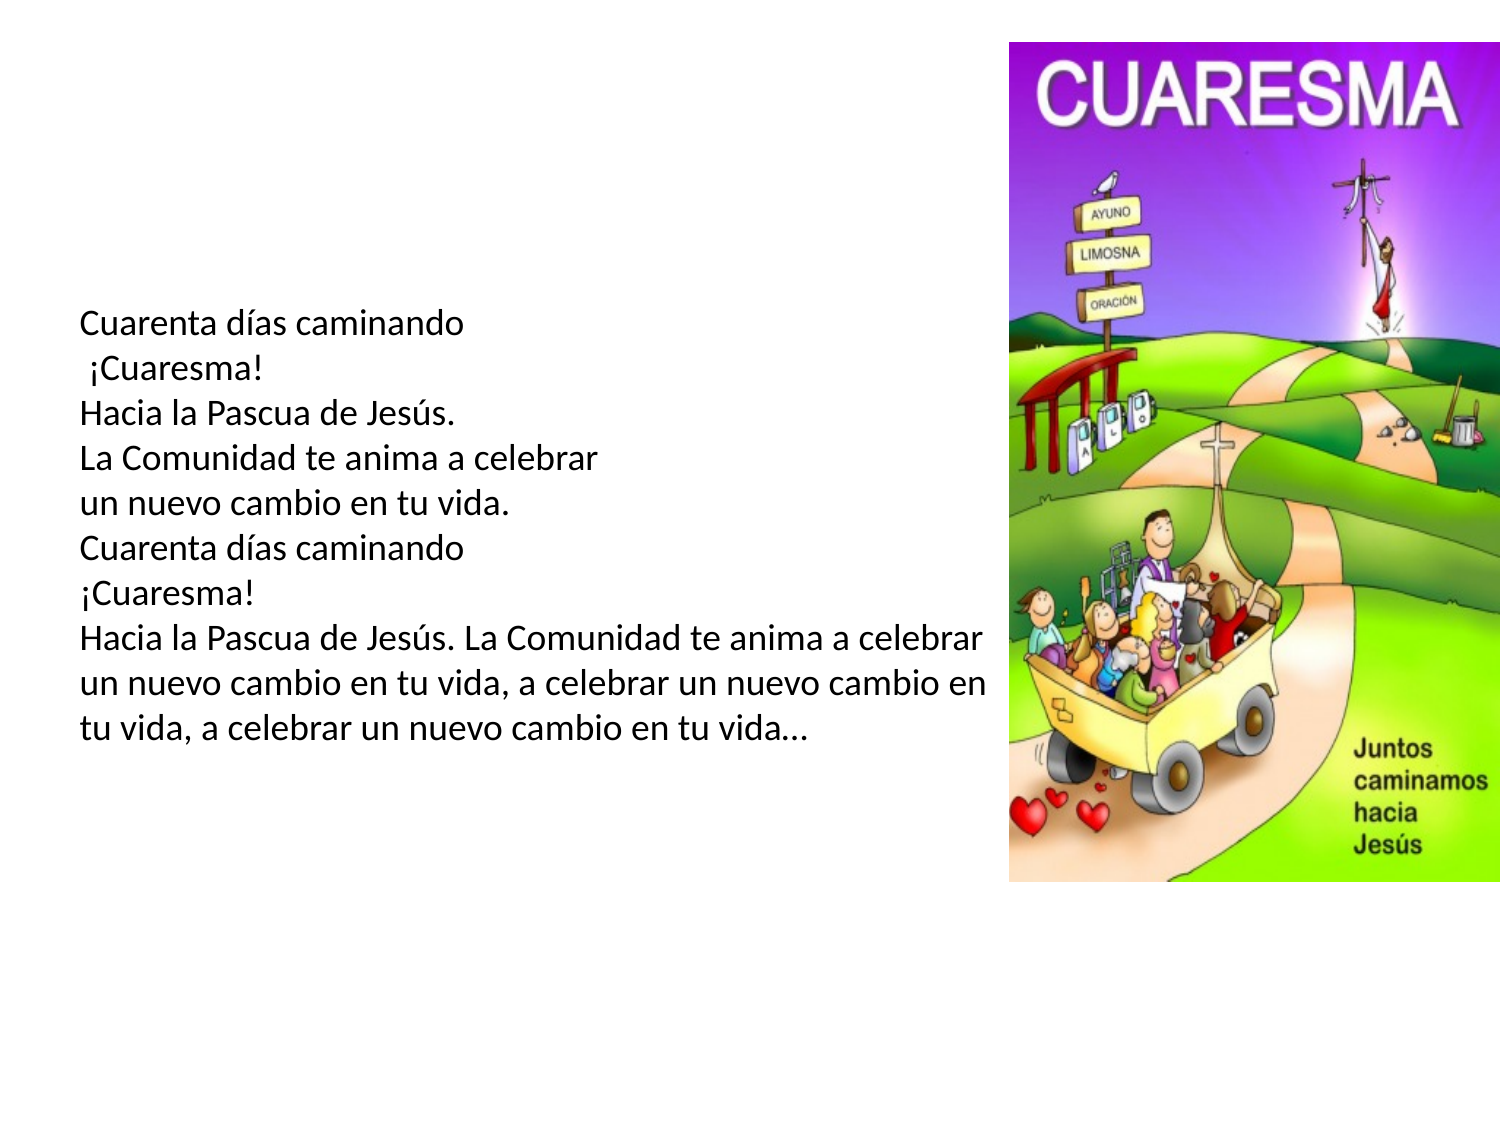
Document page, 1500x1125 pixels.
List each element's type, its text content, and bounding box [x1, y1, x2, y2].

text_box Cuarenta días caminando ¡Cuaresma! Hacia la Pascua de Jesús. La Comunidad te anima a celebrar un nuevo cambio en tu vida. Cuarenta días caminando ¡Cuaresma! Hacia la Pascua de Jesús. La Comunidad te anima a celebrar un nuevo cambio en tu vida, a celebrar un nuevo cambio en tu vida, a celebrar un nuevo cambio en tu vida… [64, 290, 1004, 756]
picture [1009, 42, 1500, 882]
